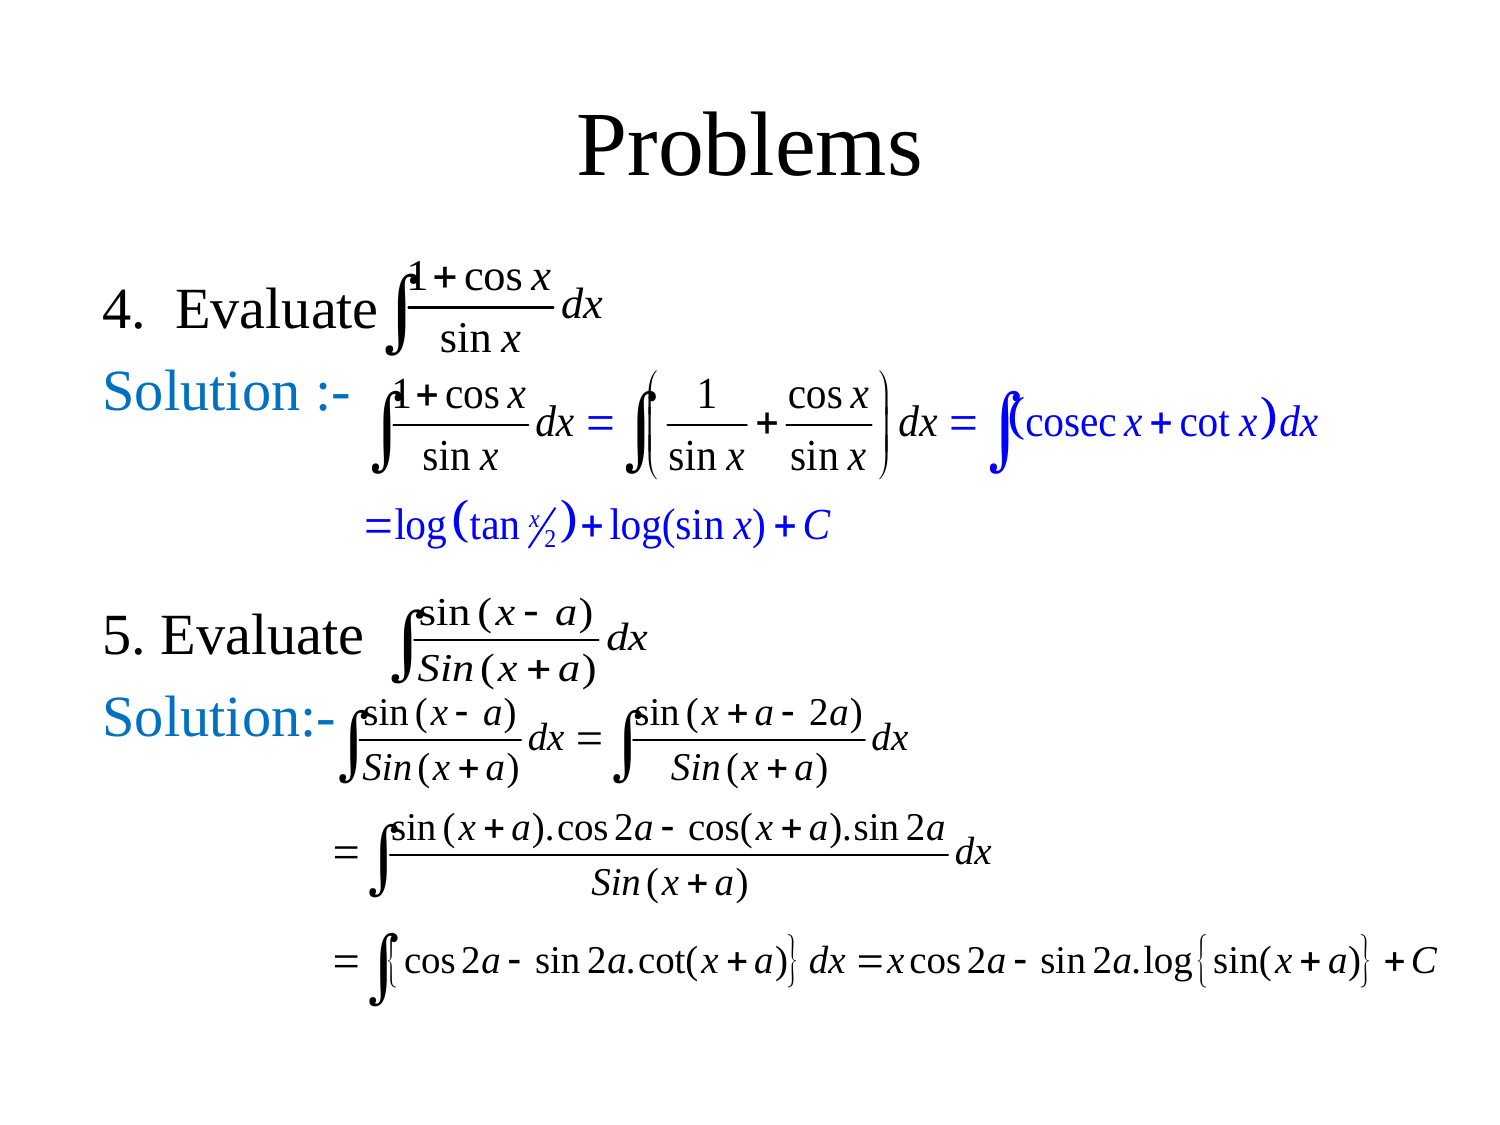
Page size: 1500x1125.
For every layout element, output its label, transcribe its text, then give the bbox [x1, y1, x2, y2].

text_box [356, 362, 1326, 563]
list 4. Evaluate Solution :- 5. Evaluate Solution:- [87, 262, 1425, 1005]
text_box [324, 687, 1448, 1013]
title Problems [75, 45, 1425, 233]
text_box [368, 248, 610, 360]
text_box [374, 587, 657, 701]
